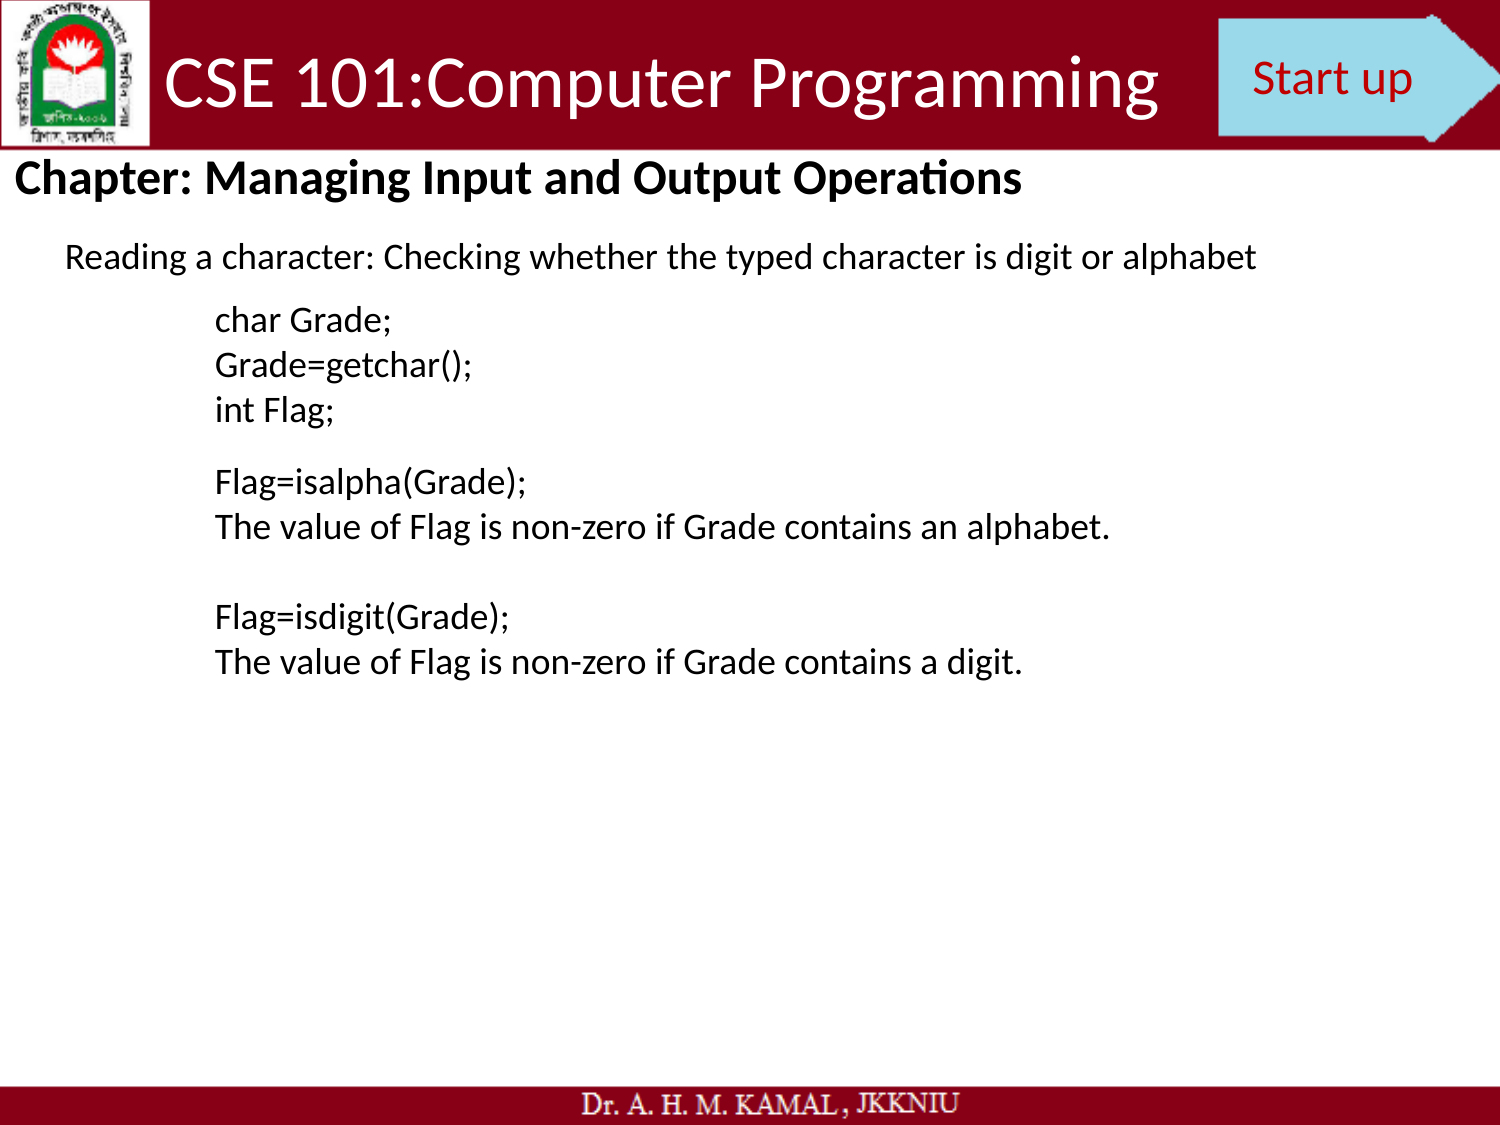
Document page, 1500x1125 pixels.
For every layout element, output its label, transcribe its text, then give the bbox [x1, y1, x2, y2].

text_box Reading a character: Checking whether the typed character is digit or alphabet [50, 224, 1300, 285]
text_box char Grade; Grade=getchar(); int Flag; [199, 287, 950, 438]
text_box Start up [1237, 37, 1450, 113]
picture [0, 0, 1500, 1125]
text_box Flag=isalpha(Grade); The value of Flag is non-zero if Grade contains an alphabet. Flag=isdigit(Grade); The value of Flag is non-zero if Grade contains a digit. [199, 449, 1250, 690]
text_box Chapter: Managing Input and Output Operations [0, 137, 1138, 213]
text_box CSE 101:Computer Programming [149, 24, 1213, 130]
